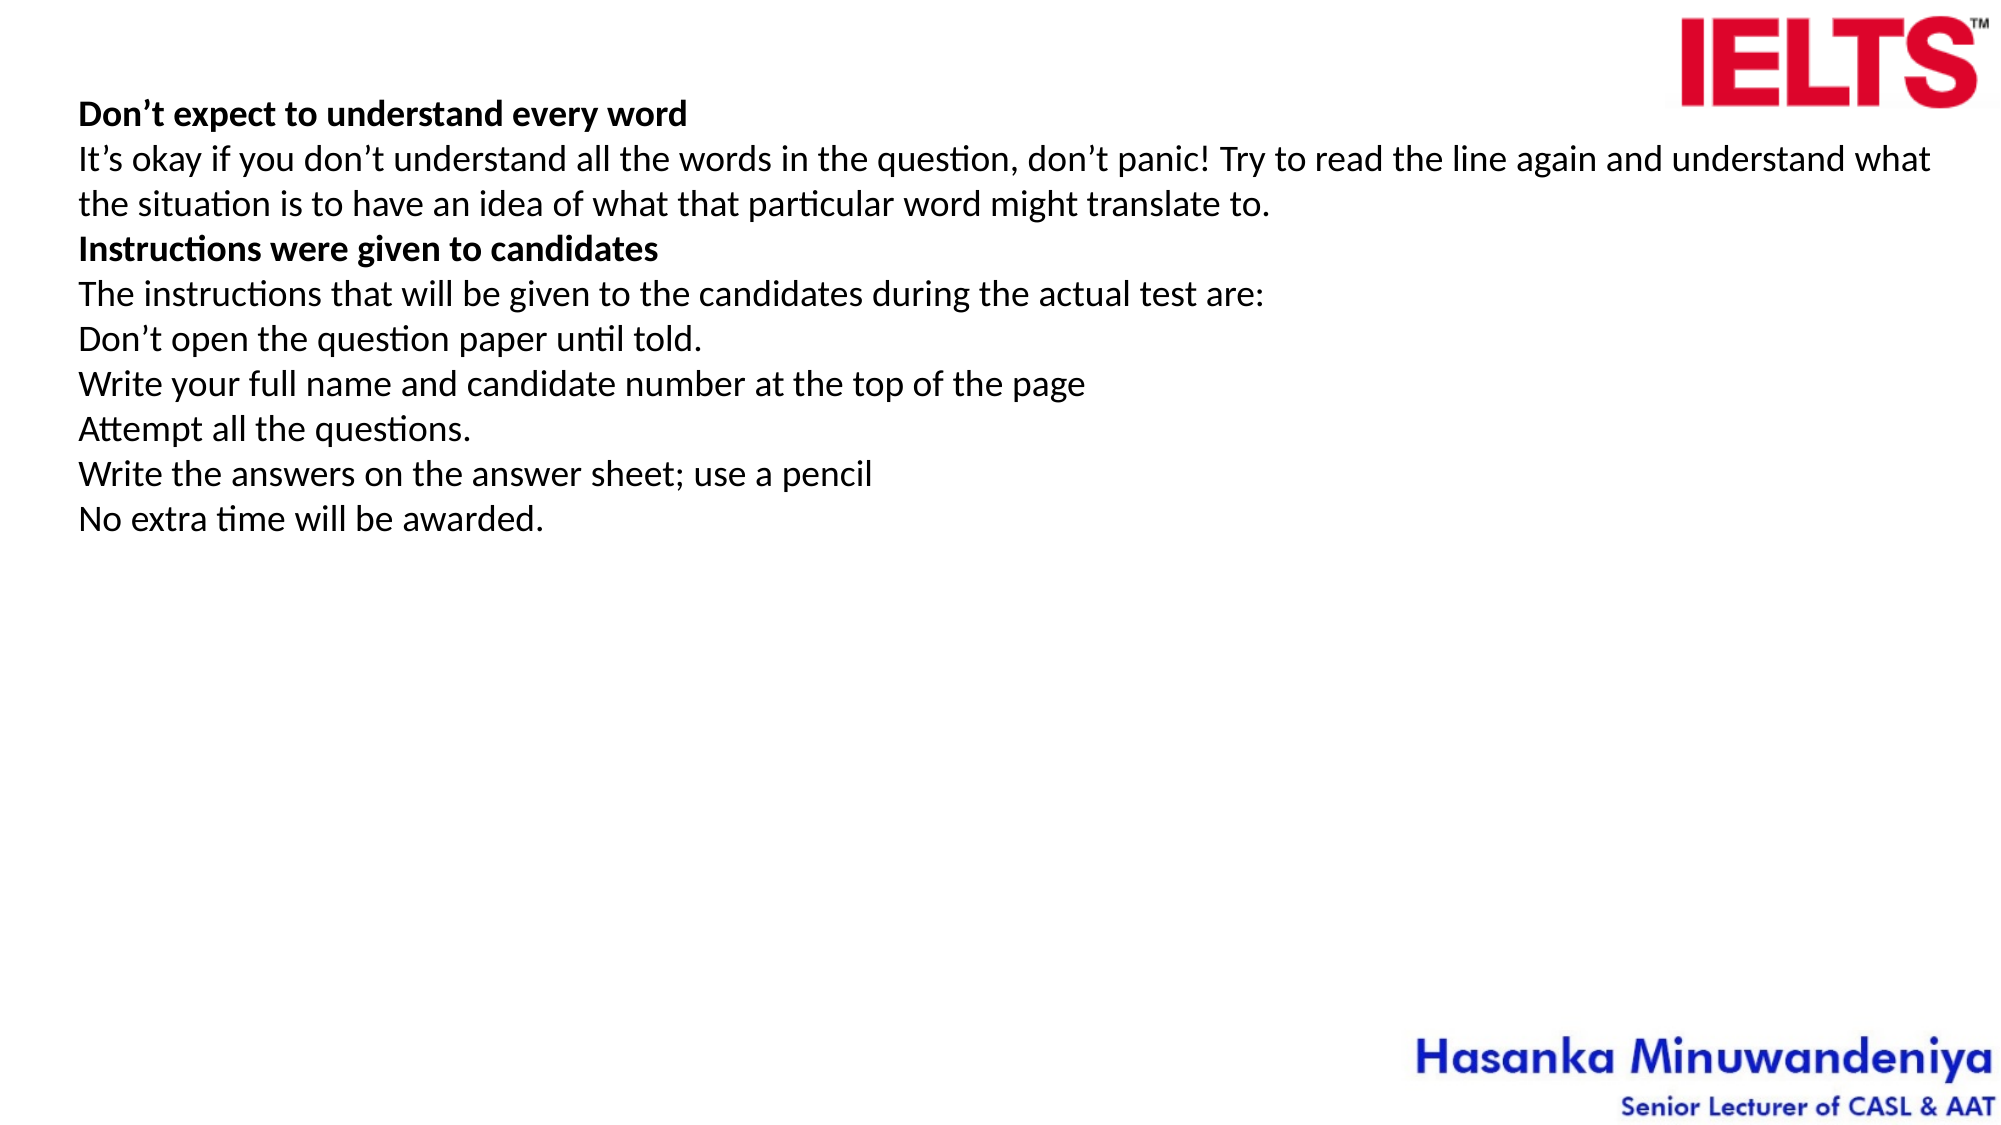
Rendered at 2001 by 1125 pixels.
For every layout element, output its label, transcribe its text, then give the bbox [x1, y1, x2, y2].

picture [1665, 0, 2000, 118]
picture [1386, 997, 2000, 1125]
text_box Don’t expect to understand every word It’s okay if you don’t understand all the words in the question, don’t panic! Try to read the line again and understand what the situation is to have an idea of what that particular word might translate to. Instructions were given to candidates The instructions that will be given to the candidates during the actual test are: Don’t open the question paper until told. Write your full name and candidate number at the top of the page Attempt all the questions. Write the answers on the answer sheet; use a pencil No extra time will be awarded. [63, 82, 2000, 997]
